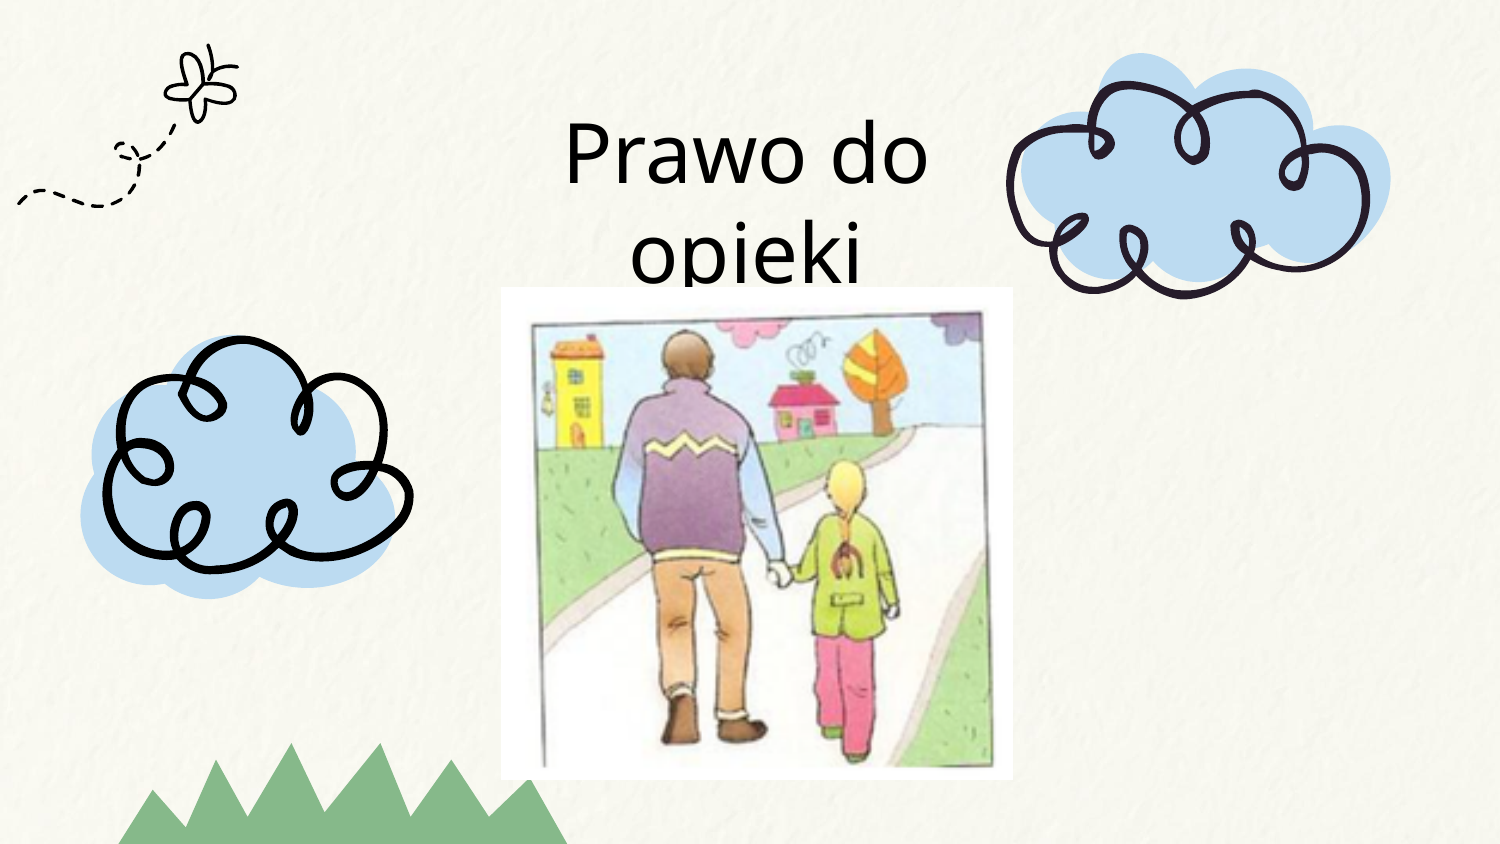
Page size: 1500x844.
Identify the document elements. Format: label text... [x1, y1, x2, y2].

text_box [49, 22, 219, 242]
picture [0, 0, 1500, 844]
title Prawo do opieki [490, 84, 988, 312]
